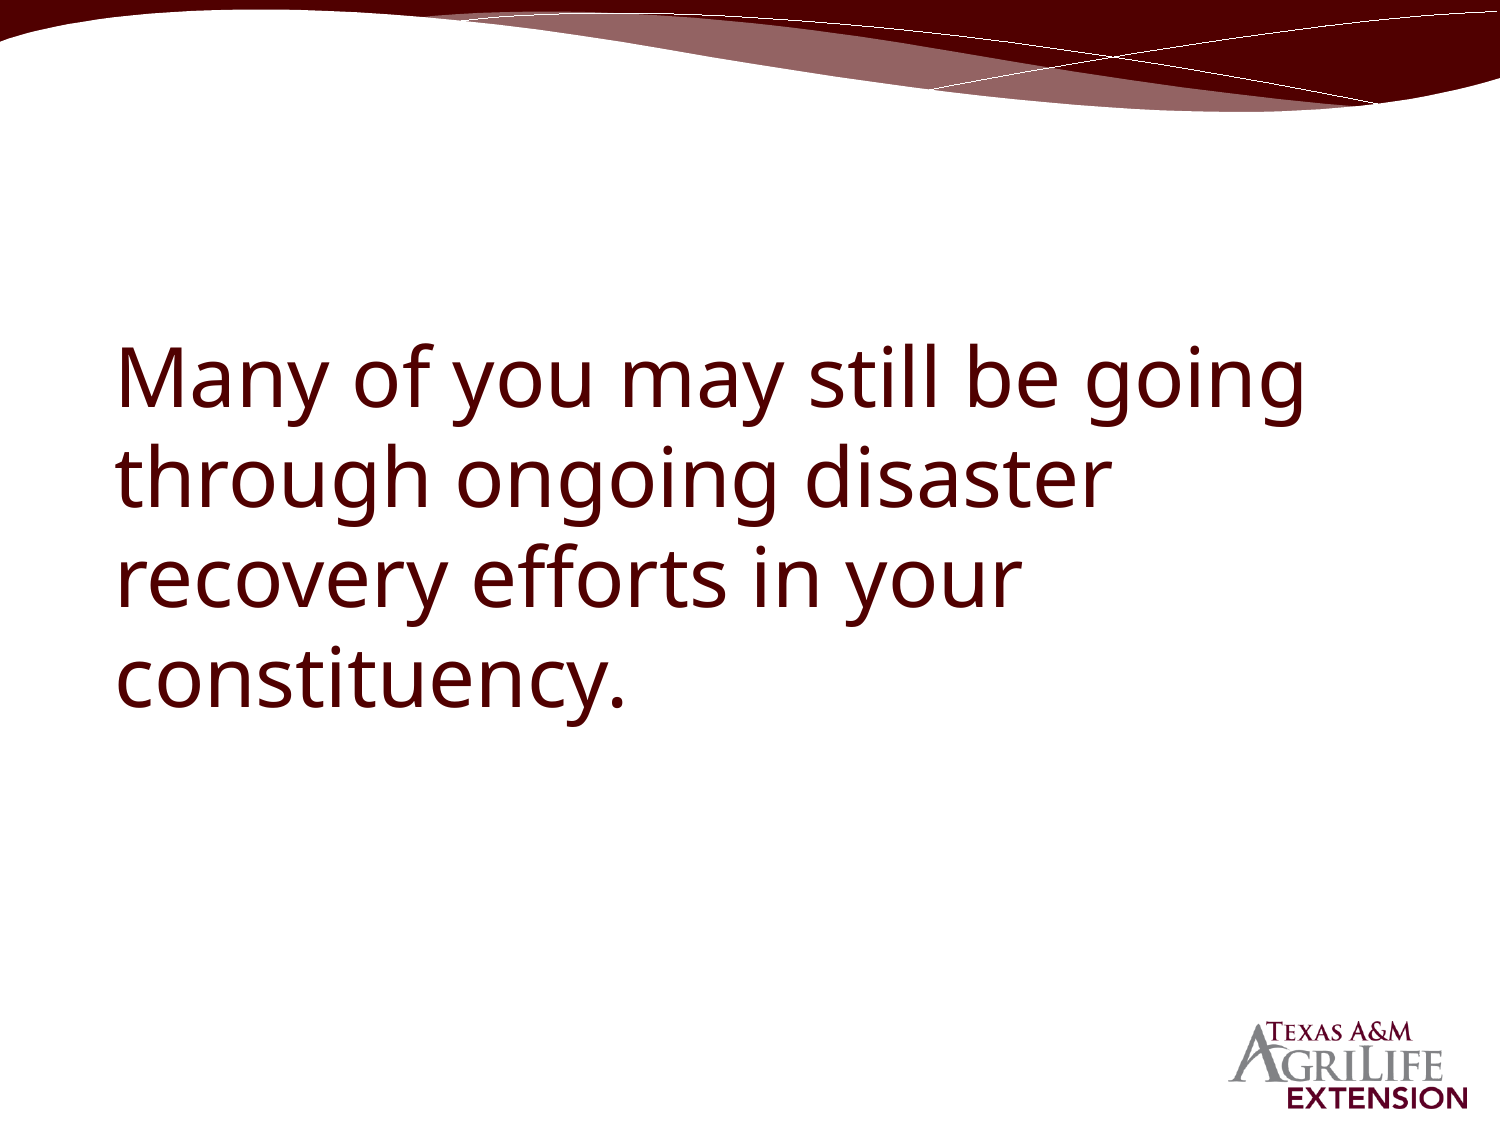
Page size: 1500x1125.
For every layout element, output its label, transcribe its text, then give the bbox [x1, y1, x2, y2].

title Many of you may still be going through ongoing disaster recovery efforts in your constituency. [99, 282, 1423, 767]
picture [1228, 1021, 1467, 1109]
